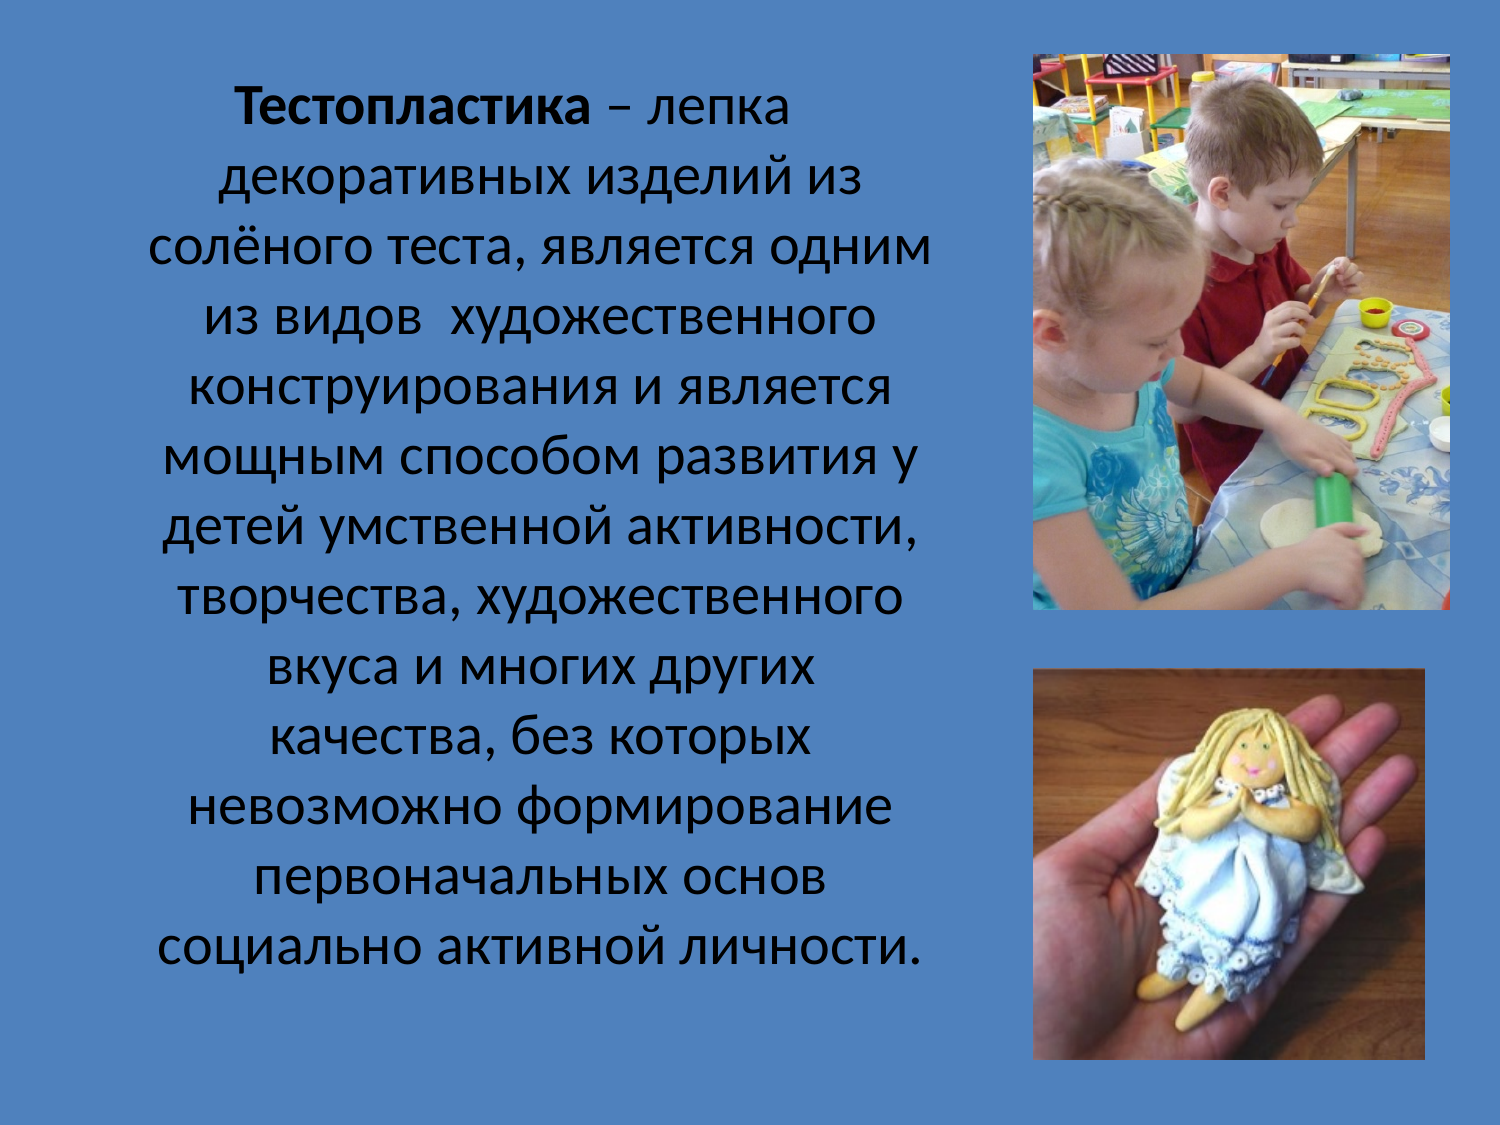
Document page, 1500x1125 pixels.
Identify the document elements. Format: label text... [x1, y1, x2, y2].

list Тестопластика – лепка декоративных изделий из солёного теста, является одним из видов художественного конструирования и является мощным способом развития у детей умственной активности, творчества, художественного вкуса и многих других качества, без которых невозможно формирование первоначальных основ социально активной личности. [74, 58, 951, 1067]
picture [1033, 54, 1451, 611]
picture [1033, 668, 1425, 1060]
